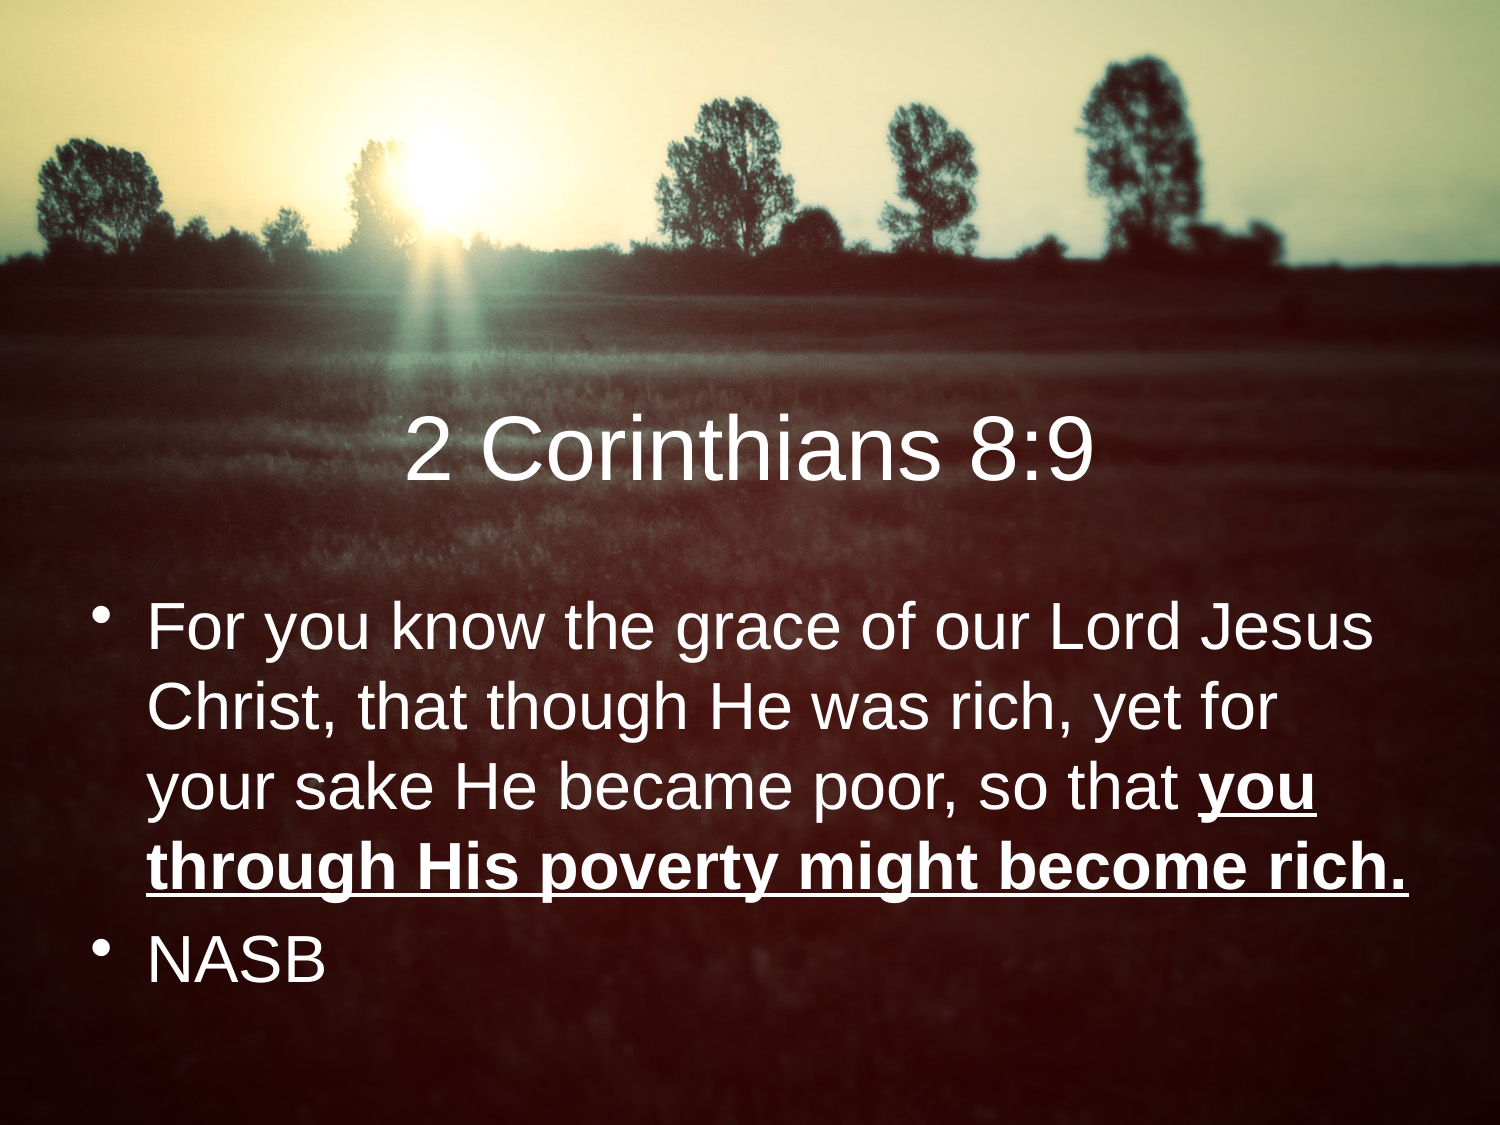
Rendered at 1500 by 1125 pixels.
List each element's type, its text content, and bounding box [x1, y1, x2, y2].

picture [0, 0, 1500, 1125]
title 2 Corinthians 8:9 [74, 349, 1426, 538]
list For you know the grace of our Lord Jesus Christ, that though He was rich, yet for your sake He became poor, so that you through His poverty might become rich. NASB [74, 574, 1426, 1006]
